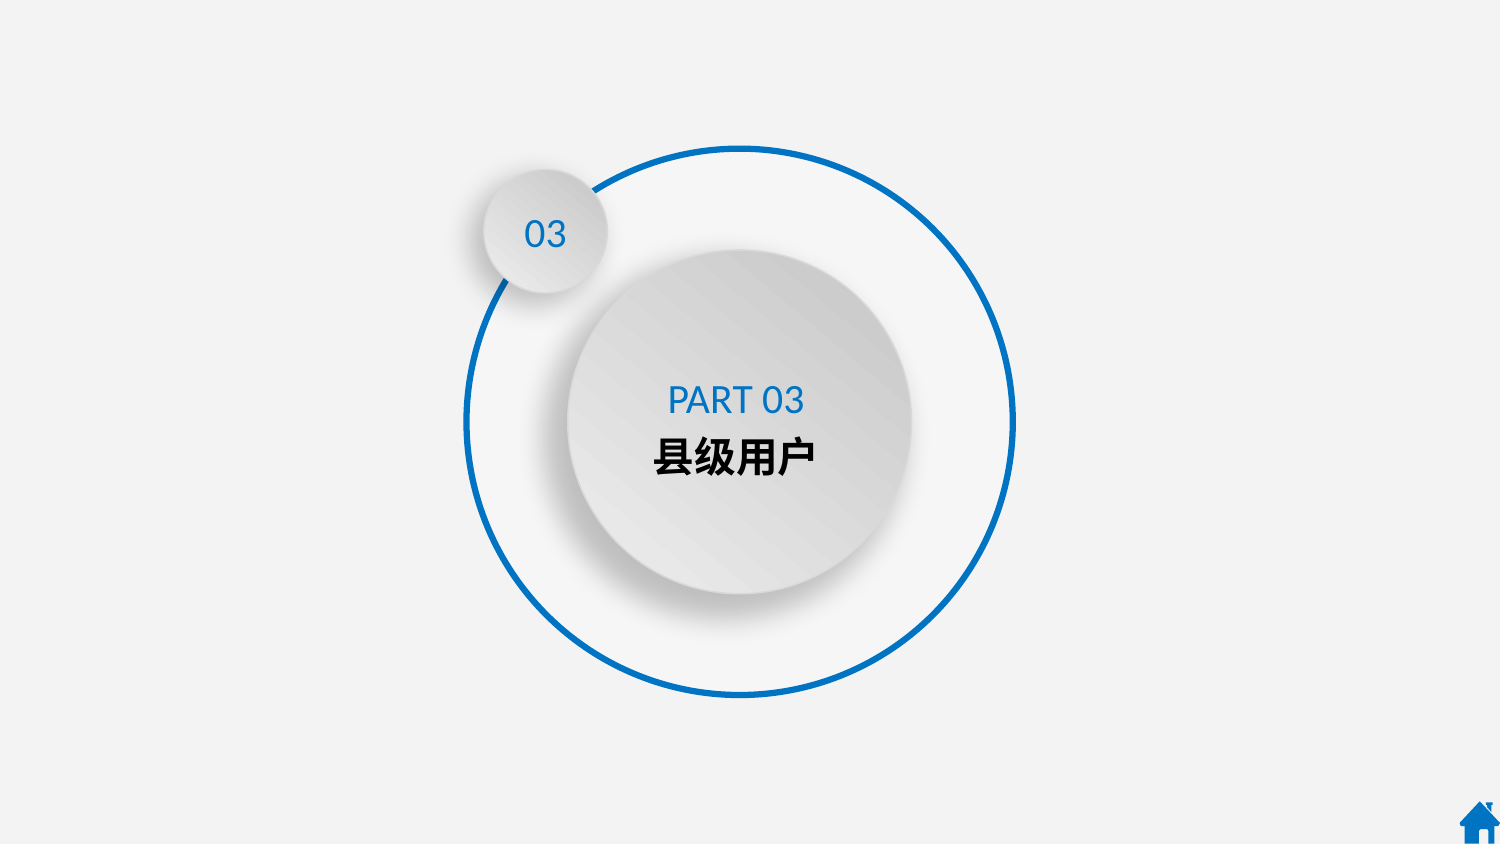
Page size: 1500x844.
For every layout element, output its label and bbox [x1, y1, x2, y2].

text_box [464, 336, 478, 508]
text_box [483, 169, 912, 594]
text_box [635, 146, 844, 167]
text_box [531, 210, 1015, 698]
text_box [1459, 801, 1500, 844]
